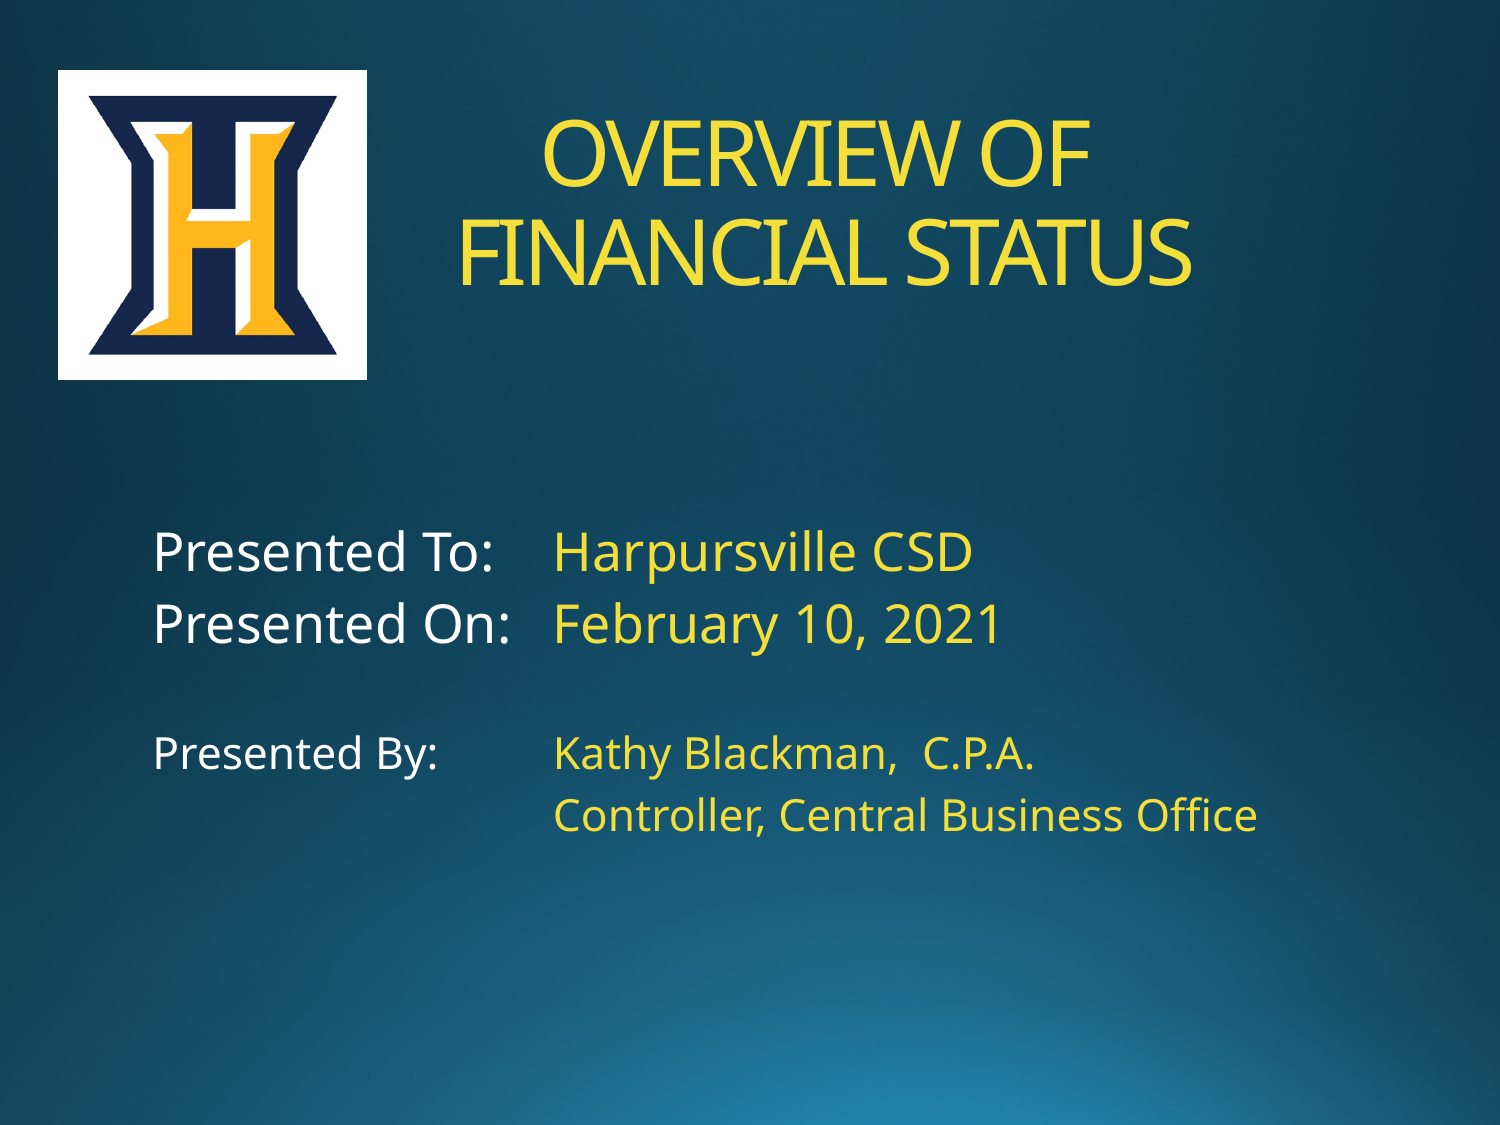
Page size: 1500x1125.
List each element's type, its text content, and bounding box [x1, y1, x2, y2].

title OVERVIEW OF FINANCIAL STATUS [367, 99, 1388, 350]
subtitle Presented To: Harpursville CSD Presented On: February 10, 2021 Presented By: Kathy Blackman, C.P.A. Controller, Central Business Office [137, 500, 1291, 911]
picture [0, 0, 1500, 1125]
